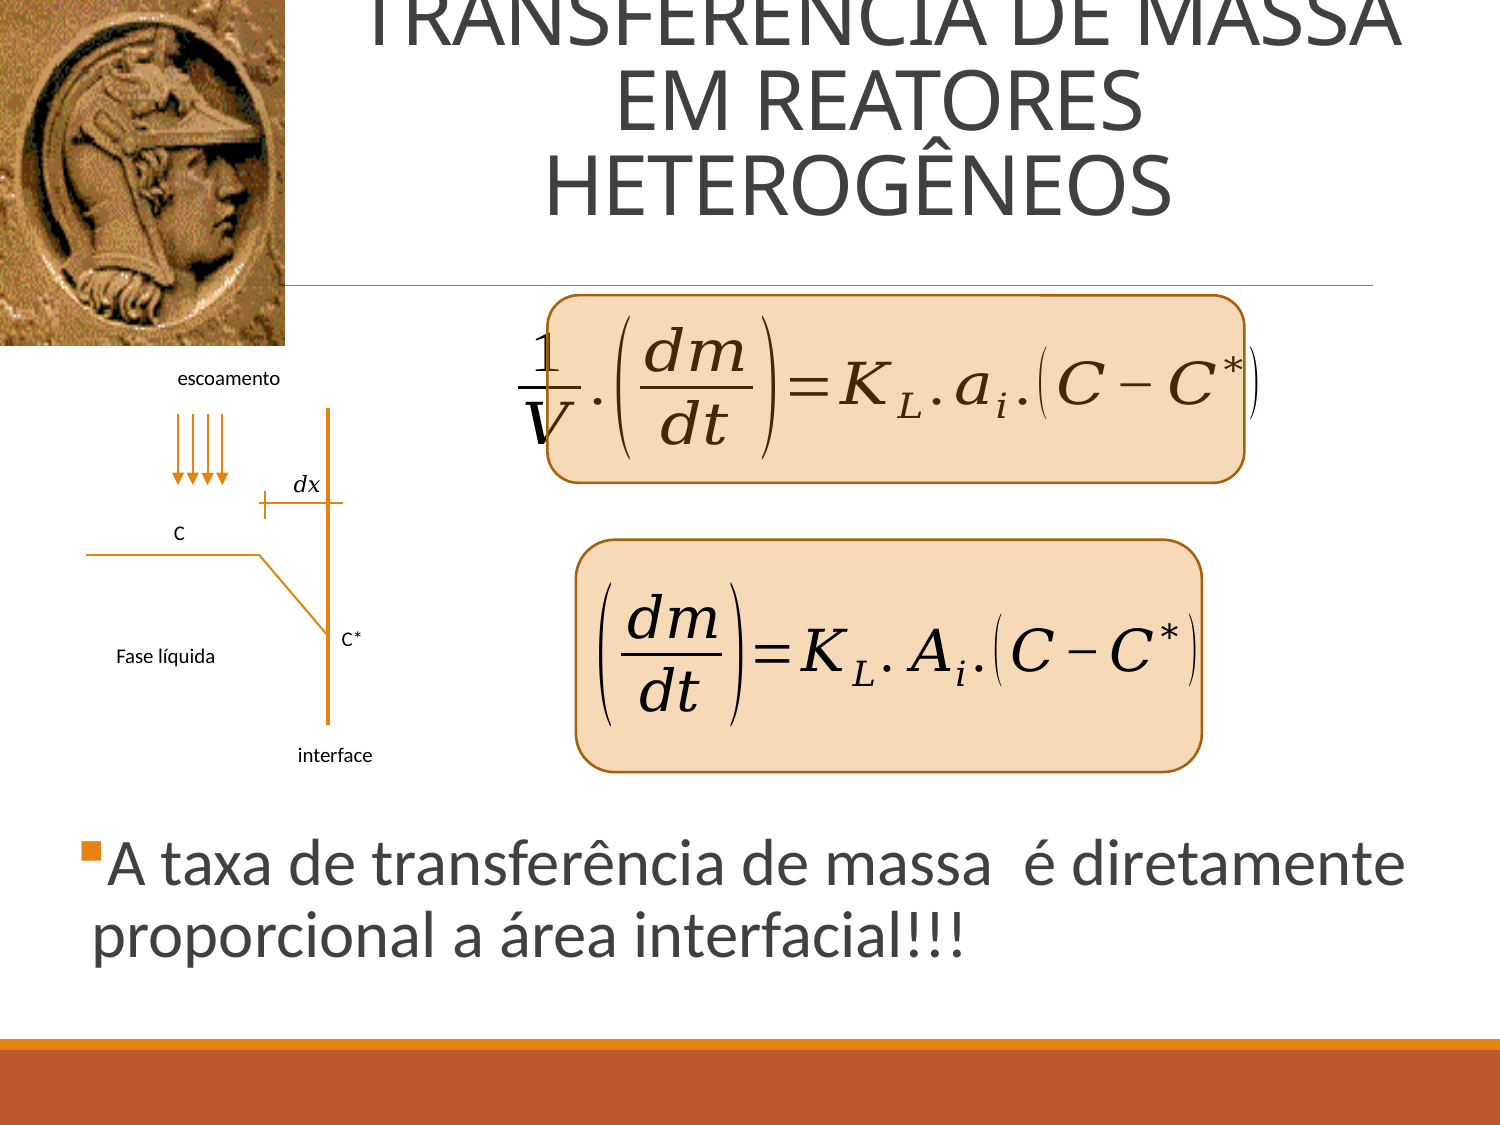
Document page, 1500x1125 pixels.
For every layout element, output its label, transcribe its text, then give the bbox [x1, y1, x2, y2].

text_box A taxa de transferência de massa é diretamente proporcional a área interfacial!!! [76, 820, 1471, 993]
text_box [574, 538, 1204, 774]
text_box [546, 293, 1246, 485]
title TRANSFERÊNCIA DE MASSA EM REATORES HETEROGÊNEOS [297, 30, 1471, 240]
picture [0, 0, 288, 351]
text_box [85, 356, 390, 776]
